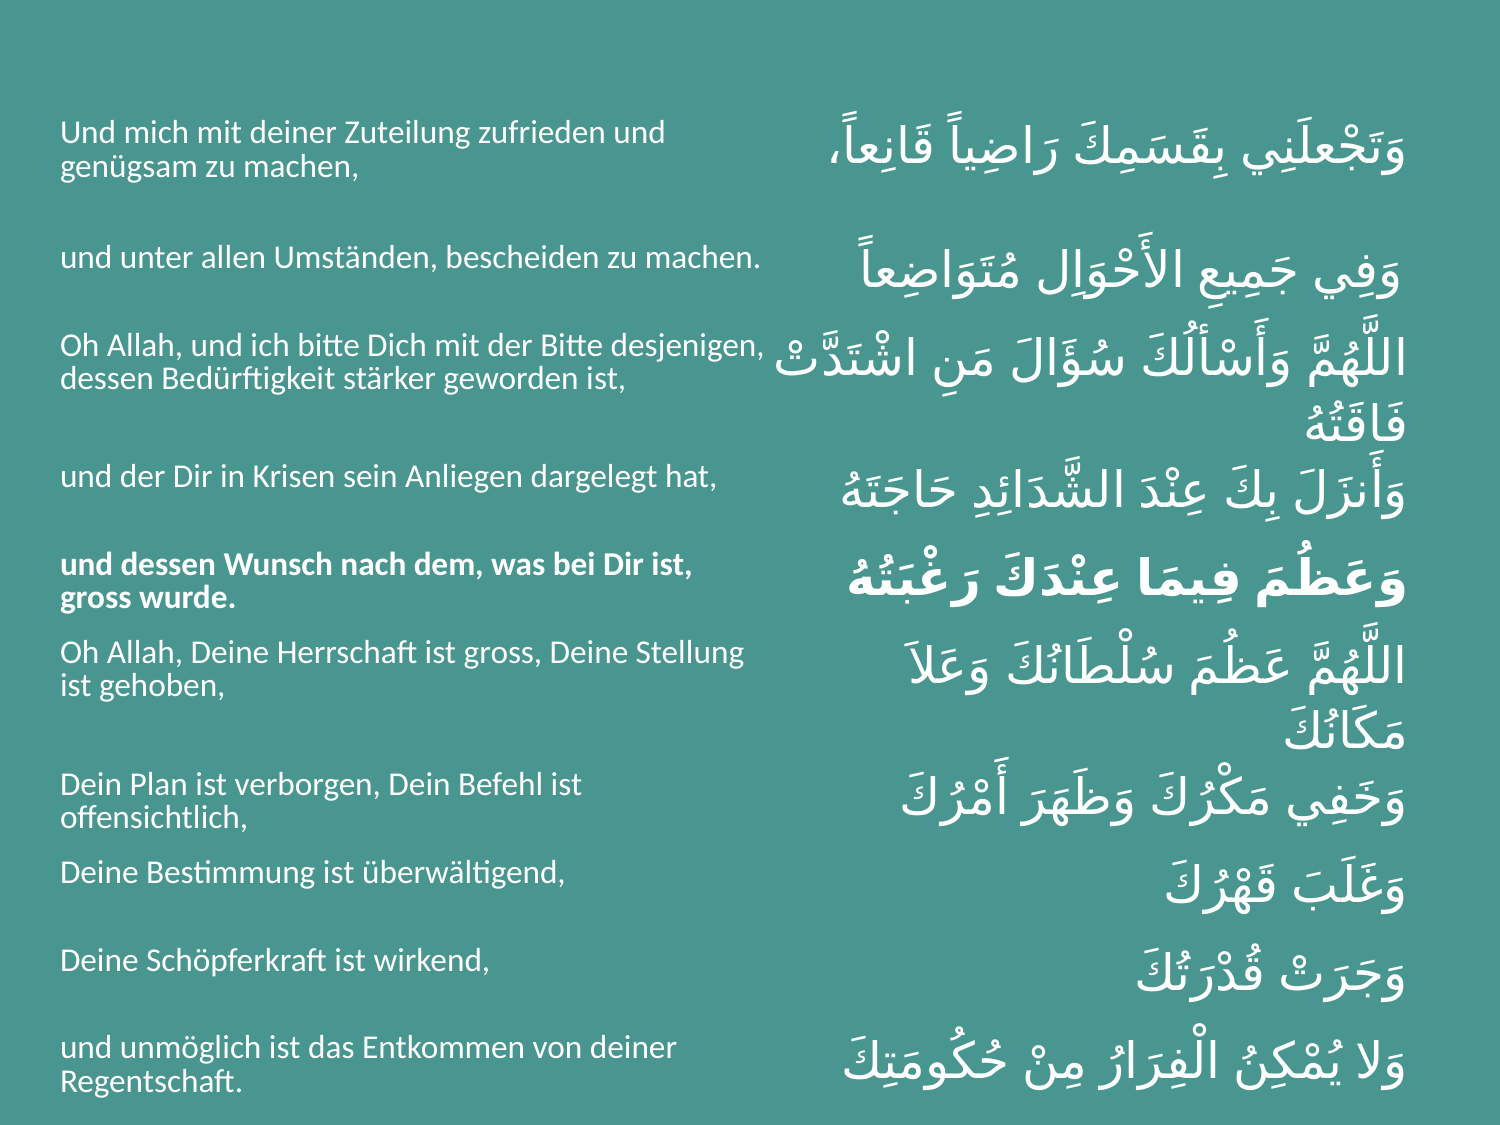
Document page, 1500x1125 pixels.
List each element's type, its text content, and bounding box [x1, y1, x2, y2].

table_cell اللَّهُمَّ وَأَسْألُكَ سُؤَالَ مَنِ اشْتَدَّتْ فَاقَتُهُ [770, 330, 1409, 462]
table_cell اللَّهُمَّ عَظُمَ سُلْطَانُكَ وَعَلاَ مَكَانُكَ [770, 638, 1409, 769]
table_cell und unmöglich ist das Entkommen von deiner Regentschaft. [59, 1033, 770, 1121]
table_cell وَلا يُمْكِنُ الْفِرَارُ مِنْ حُكُومَتِكَ [770, 1033, 1409, 1121]
table_cell Dein Plan ist verborgen, Dein Befehl ist offensichtlich, [59, 769, 770, 857]
table_cell وَعَظُمَ فِيمَا عِنْدَكَ رَغْبَتُهُ [770, 550, 1409, 638]
table_cell Oh Allah, und ich bitte Dich mit der Bitte desjenigen, dessen Bedürftigkeit stärker geworden ist, [59, 330, 770, 462]
table_cell und der Dir in Krisen sein Anliegen dargelegt hat, [59, 462, 770, 550]
table_cell وَغَلَبَ قَهْرُكَ [770, 857, 1409, 945]
table_cell und unter allen Umständen, bescheiden zu machen. [59, 242, 770, 330]
table_cell und dessen Wunsch nach dem, was bei Dir ist, gross wurde. [59, 550, 770, 638]
table_header وَتَجْعلَنِي بِقَسَمِكَ رَاضِياً قَانِعاً، [770, 118, 1409, 242]
table_cell وَخَفِي مَكْرُكَ وَظَهَرَ أَمْرُكَ [770, 769, 1409, 857]
table_cell وَفِي جَمِيعِ الأَحْوَاِل مُتَوَاضِعاً [770, 242, 1409, 330]
table_cell وَأَنزَلَ بِكَ عِنْدَ الشَّدَائِدِ حَاجَتَهُ [770, 462, 1409, 550]
table_cell Deine Schöpferkraft ist wirkend, [59, 945, 770, 1033]
table_header Und mich mit deiner Zuteilung zufrieden und genügsam zu machen, [59, 118, 770, 242]
table_cell Oh Allah, Deine Herrschaft ist gross, Deine Stellung ist gehoben, [59, 638, 770, 769]
table_cell Deine Bestimmung ist überwältigend, [59, 857, 770, 945]
table_cell وَجَرَتْ قُدْرَتُكَ [770, 945, 1409, 1033]
